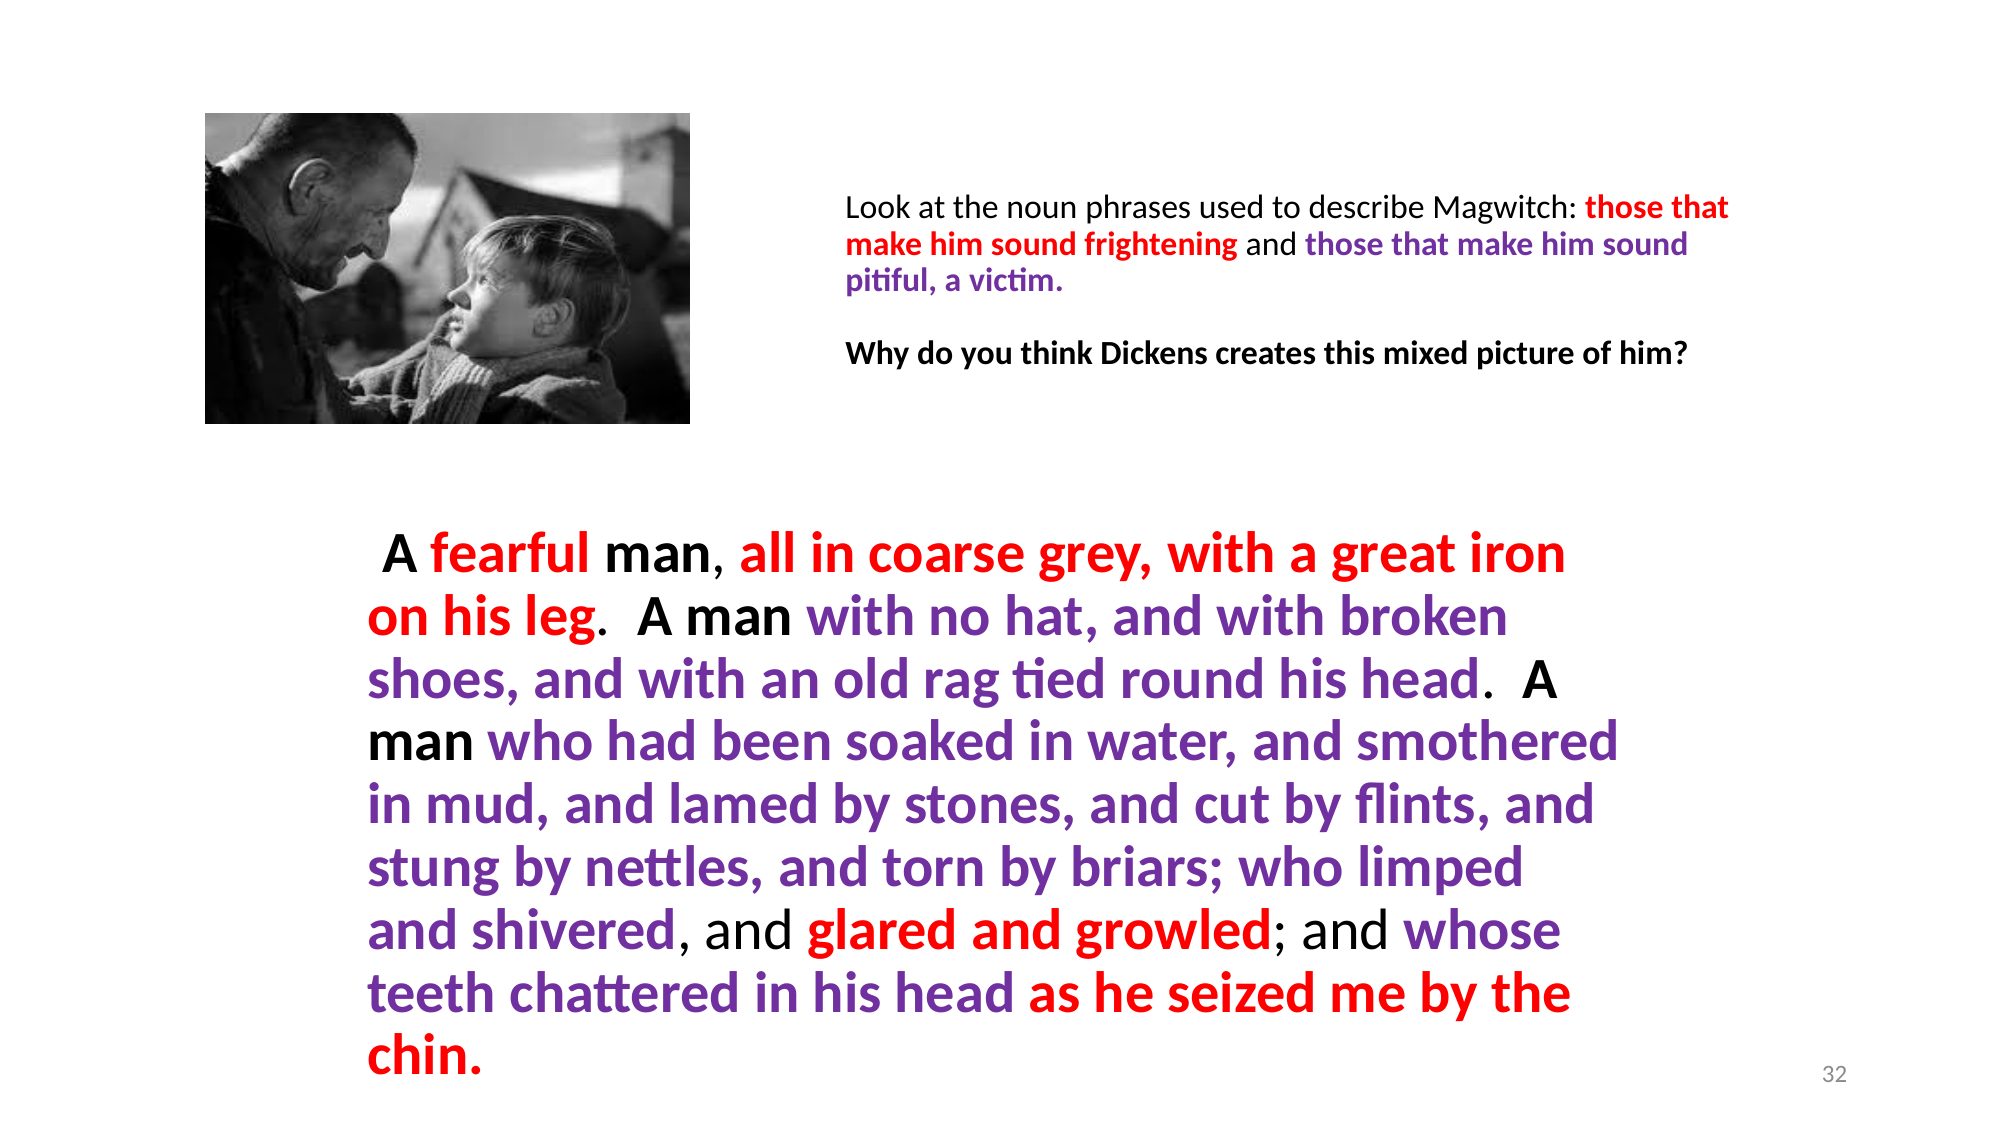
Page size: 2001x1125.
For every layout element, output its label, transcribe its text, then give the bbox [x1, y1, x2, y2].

picture [205, 113, 690, 424]
slide_number 32 [1412, 1042, 1863, 1103]
list A fearful man, all in coarse grey, with a great iron on his leg. A man with no hat, and with broken shoes, and with an old rag tied round his head. A man who had been soaked in water, and smothered in mud, and lamed by stones, and cut by flints, and stung by nettles, and torn by briars; who limped and shivered, and glared and growled; and whose teeth chattered in his head as he seized me by the chin. [314, 514, 1638, 1125]
title Look at the noun phrases used to describe Magwitch: those that make him sound frightening and those that make him sound pitiful, a victim. Why do you think Dickens creates this mixed picture of him? [830, 180, 1759, 450]
